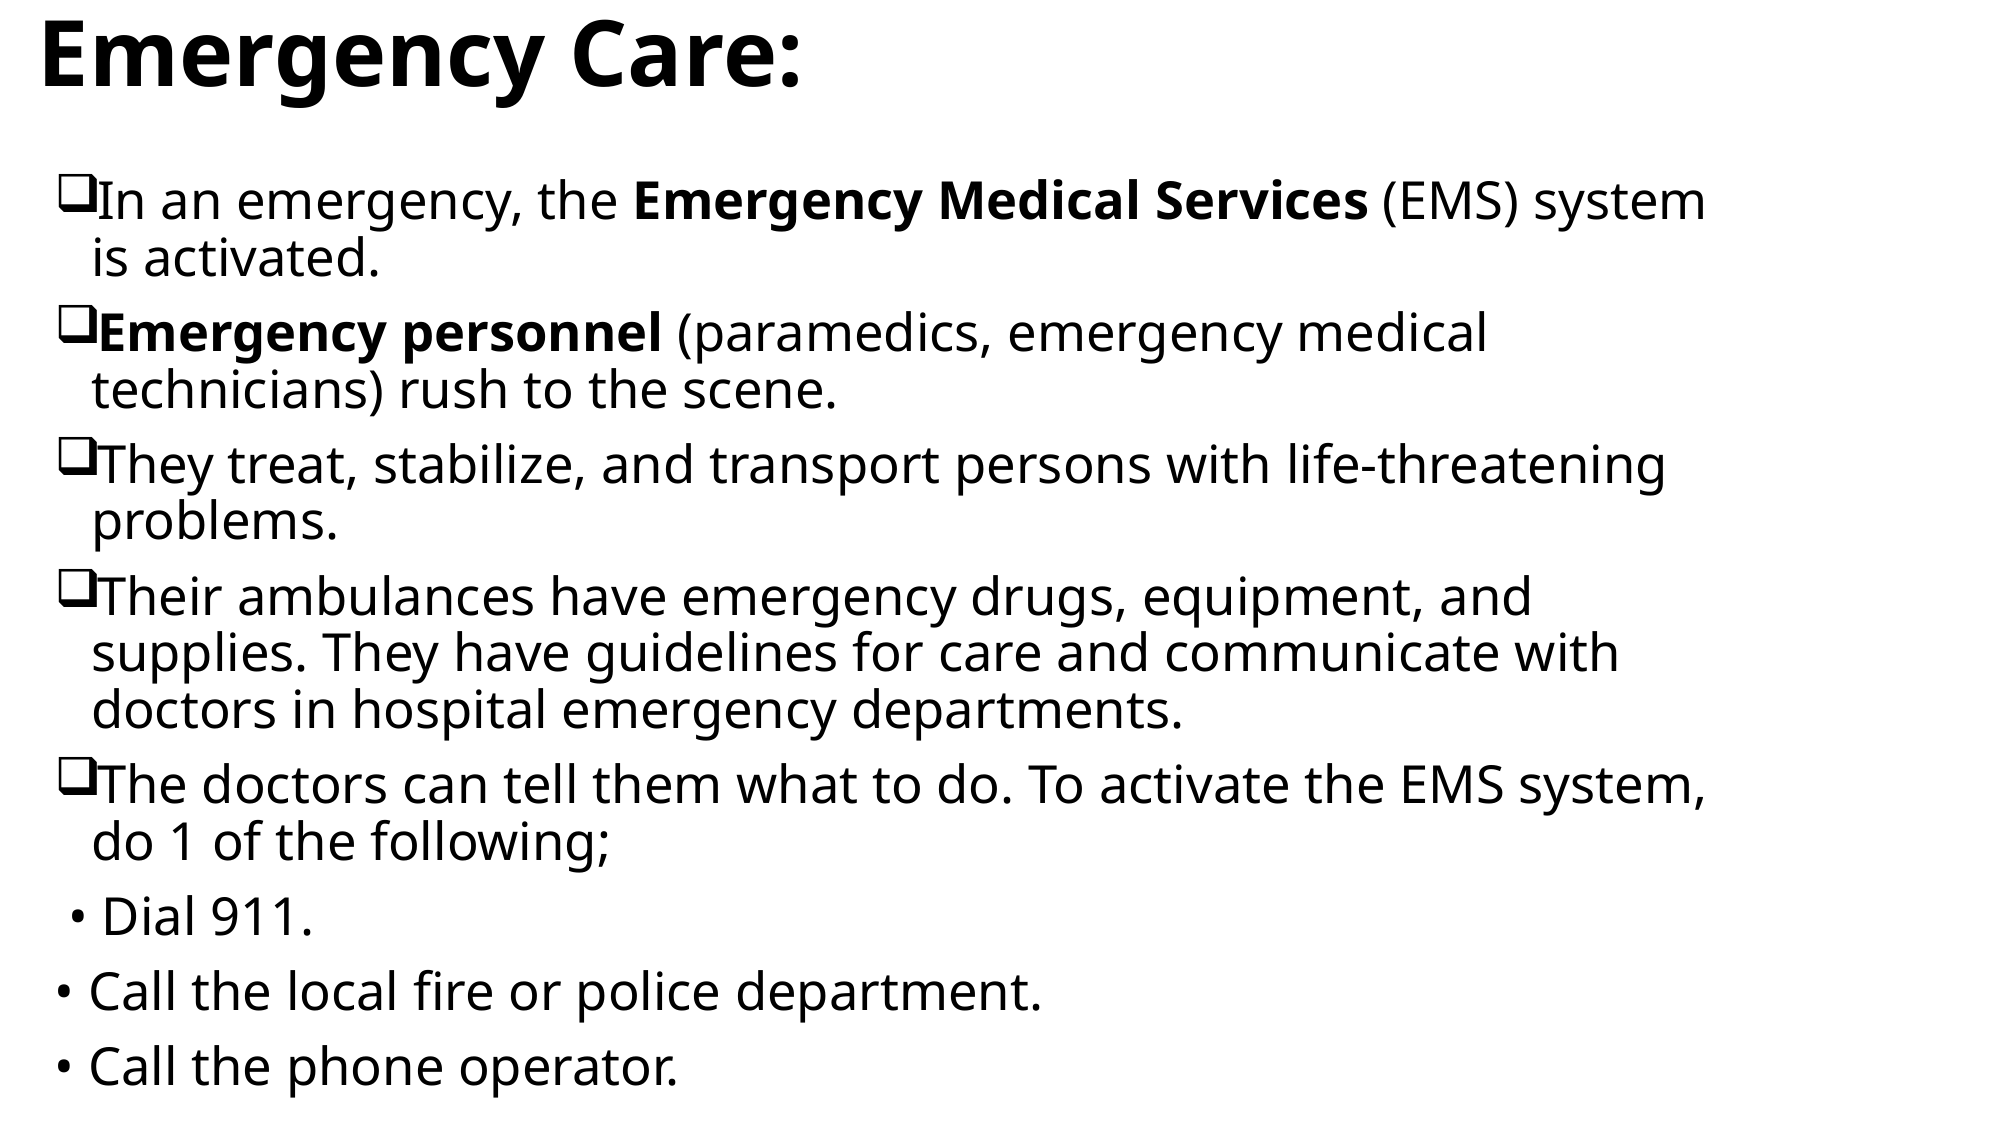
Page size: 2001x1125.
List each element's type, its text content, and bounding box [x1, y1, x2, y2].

list In an emergency, the Emergency Medical Services (EMS) system is activated. Emergency personnel (paramedics, emergency medical technicians) rush to the scene. They treat, stabilize, and transport persons with life-threatening problems. Their ambulances have emergency drugs, equipment, and supplies. They have guidelines for care and communicate with doctors in hospital emergency departments. The doctors can tell them what to do. To activate the EMS system, do 1 of the following; • Dial 911. • Call the local fire or police department. • Call the phone operator. [39, 167, 1765, 1114]
title Emergency Care: [22, 56, 1748, 168]
